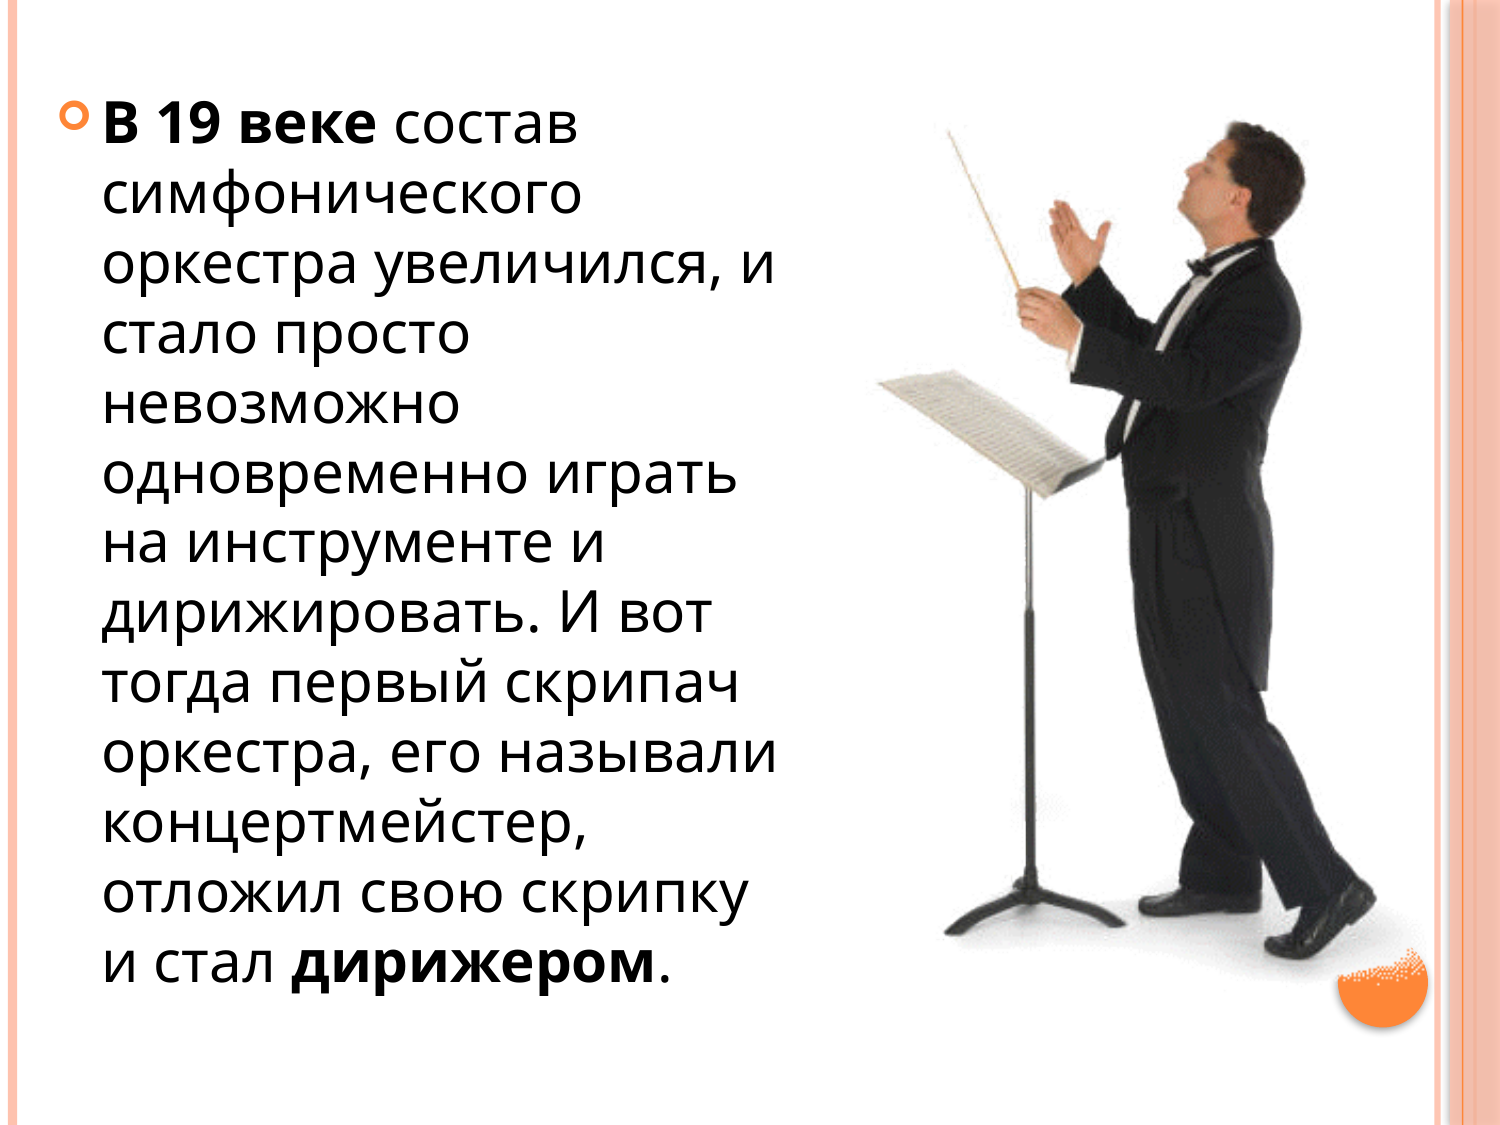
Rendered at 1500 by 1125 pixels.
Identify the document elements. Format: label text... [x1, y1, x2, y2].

list В 19 веке состав симфонического оркестра увеличился, и стало просто невозможно одновременно играть на инструменте и дирижировать. И вот тогда первый скрипач оркестра, его называли концертмейстер, отложил свою скрипку и стал дирижером. [41, 78, 798, 1013]
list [832, 89, 1429, 1004]
